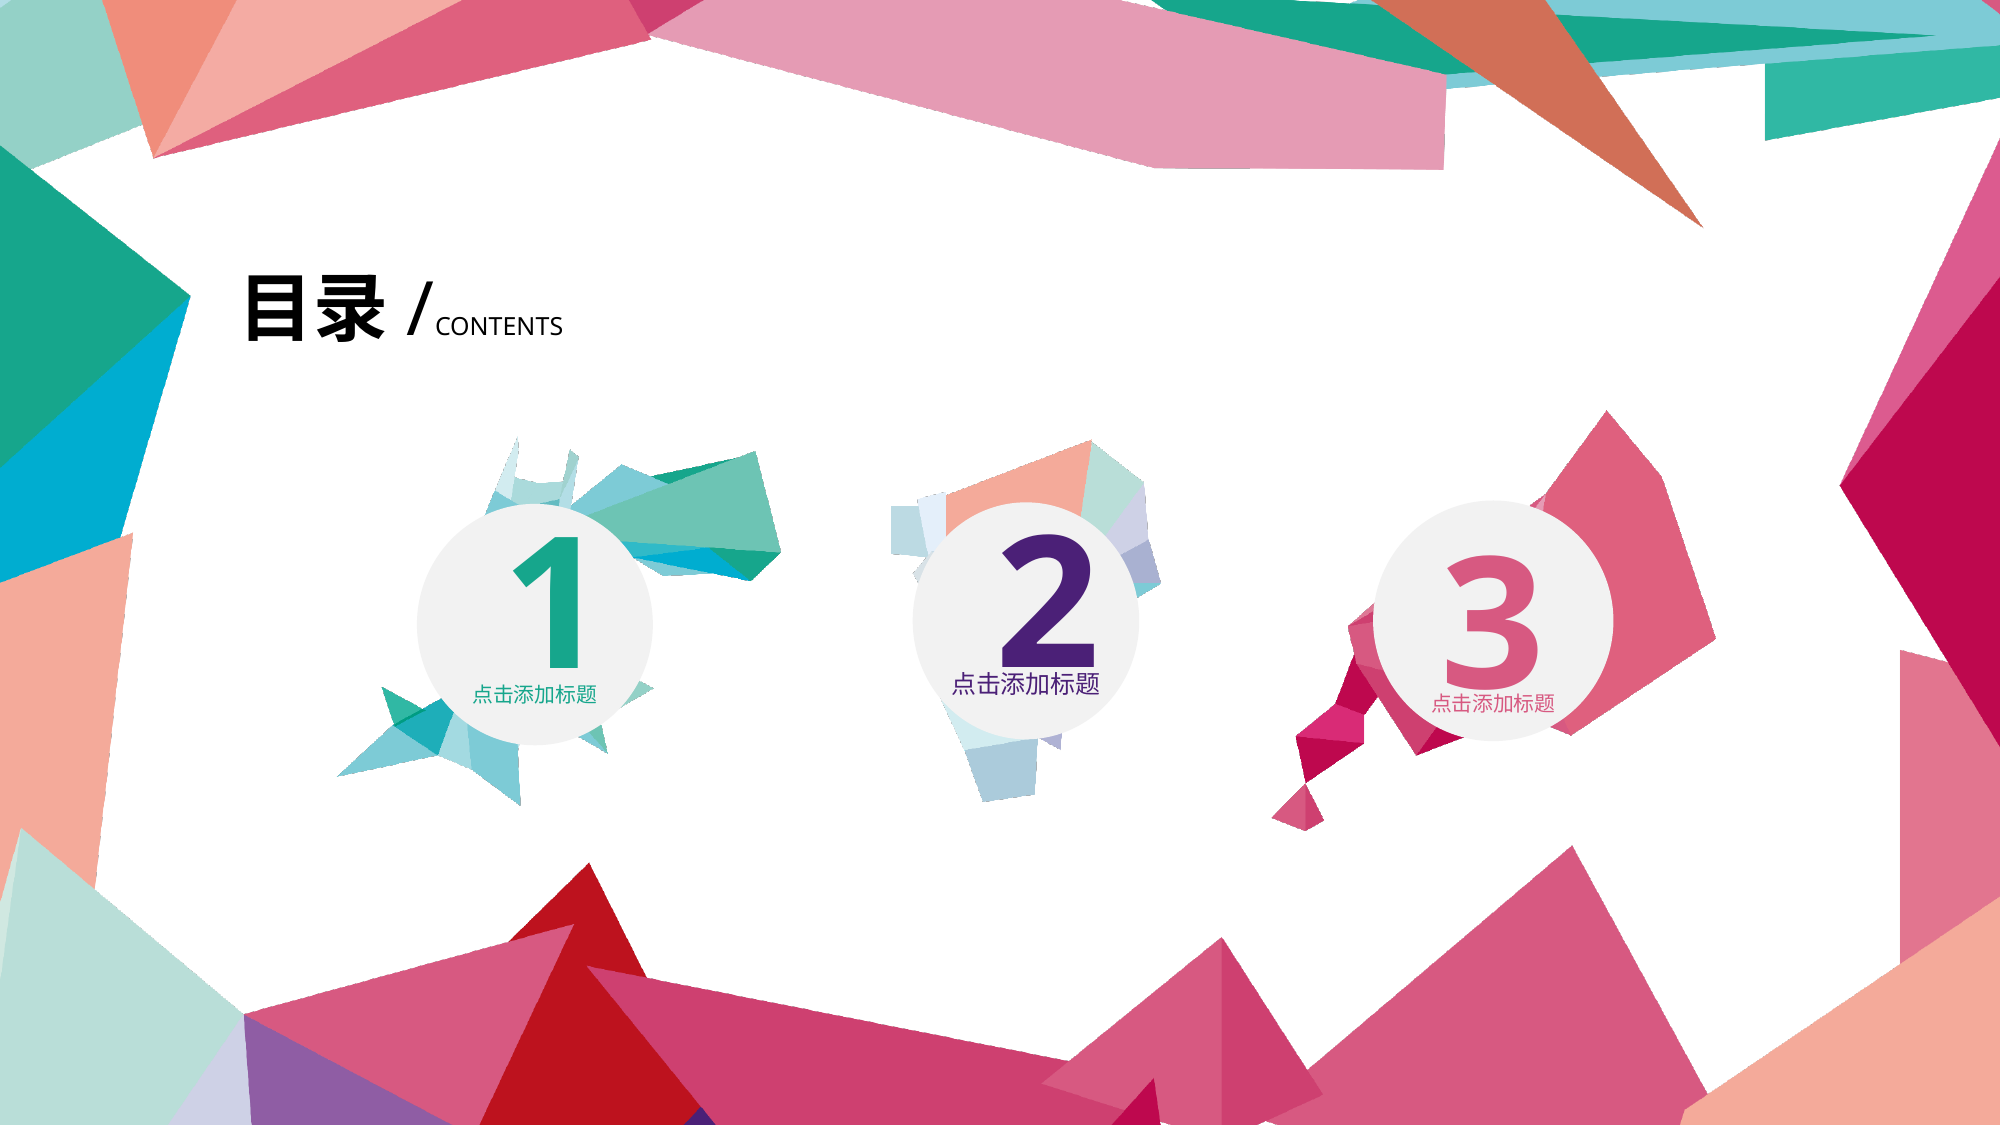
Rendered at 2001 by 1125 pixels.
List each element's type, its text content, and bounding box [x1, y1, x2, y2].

text_box 目录/CONTENTS [196, 253, 606, 359]
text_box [336, 435, 782, 806]
picture [0, 0, 2000, 1125]
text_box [891, 439, 1161, 803]
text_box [1271, 410, 1716, 831]
